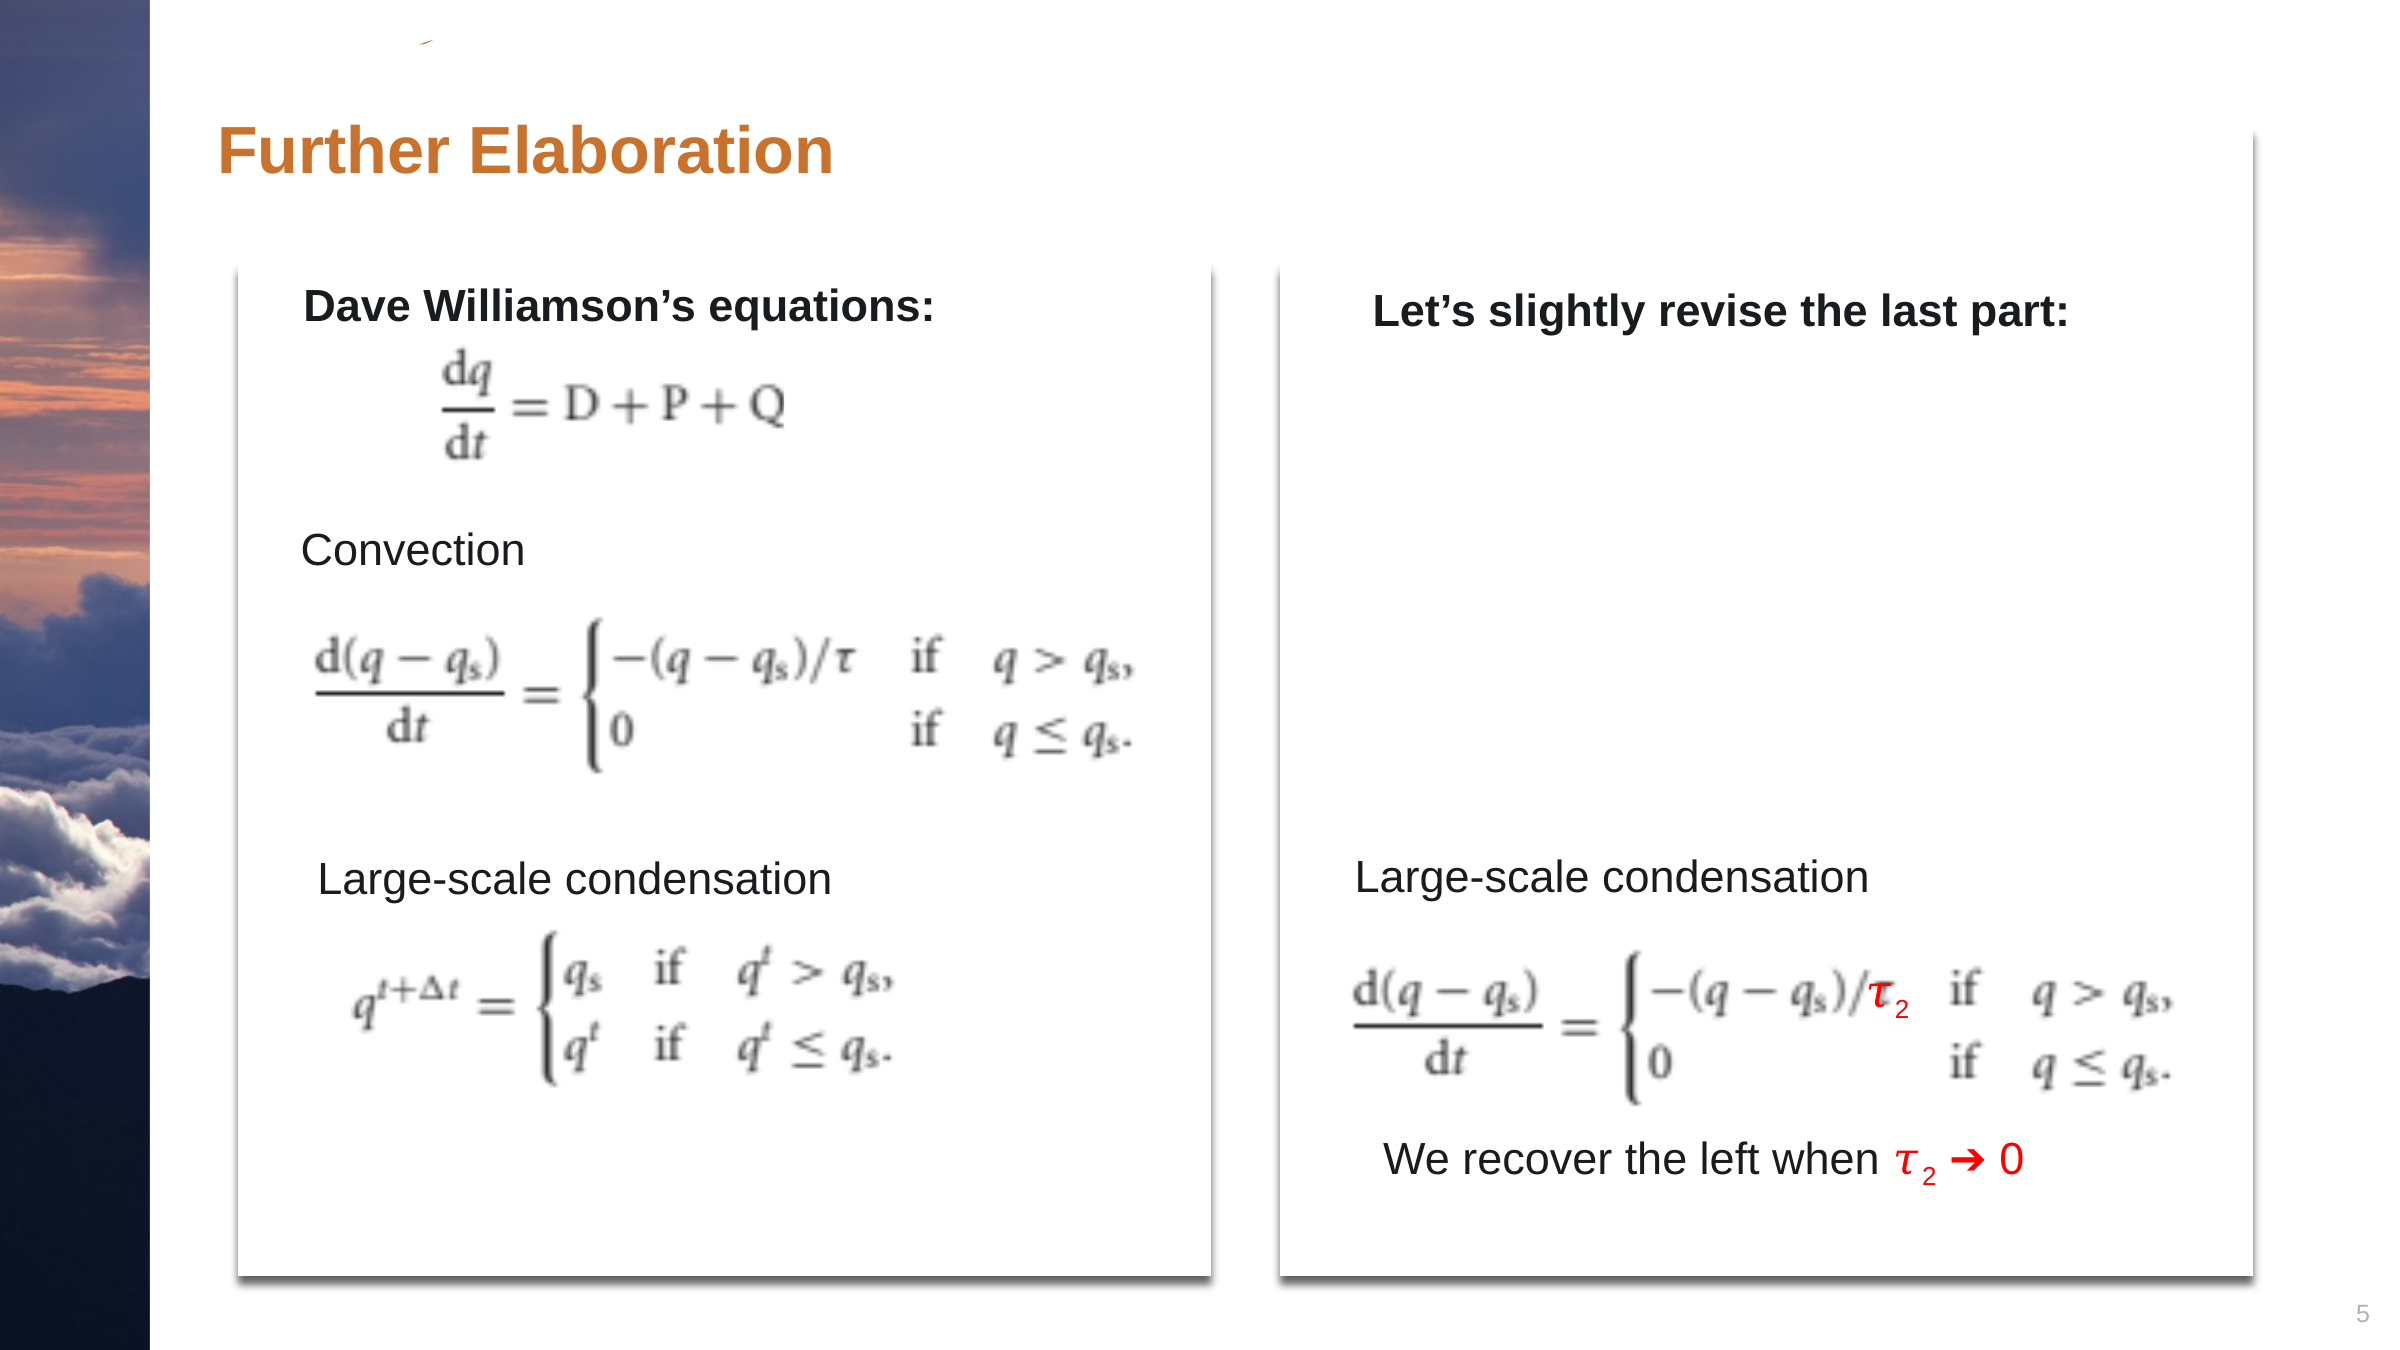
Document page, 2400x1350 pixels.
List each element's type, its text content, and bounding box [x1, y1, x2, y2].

slide_number 5 [2295, 1275, 2370, 1350]
picture [0, 0, 149, 1350]
text_box Large-scale condensation [1339, 839, 1885, 909]
text_box [238, 277, 1211, 1276]
text_box Large-scale condensation [302, 841, 848, 911]
text_box Convection [285, 513, 541, 582]
picture [272, 600, 1189, 805]
text_box Let’s slightly revise the last part: [1357, 273, 2086, 343]
text_box Dave Williamson’s equations: [288, 268, 952, 338]
picture [292, 917, 975, 1122]
text_box [1280, 128, 2253, 1276]
text_box We recover the left when 𝜏2 ➔ 0 [1368, 1138, 2052, 1198]
title Further Elaboration [217, 44, 2214, 260]
picture [225, 38, 435, 44]
picture [421, 339, 785, 472]
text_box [1310, 933, 2227, 1138]
